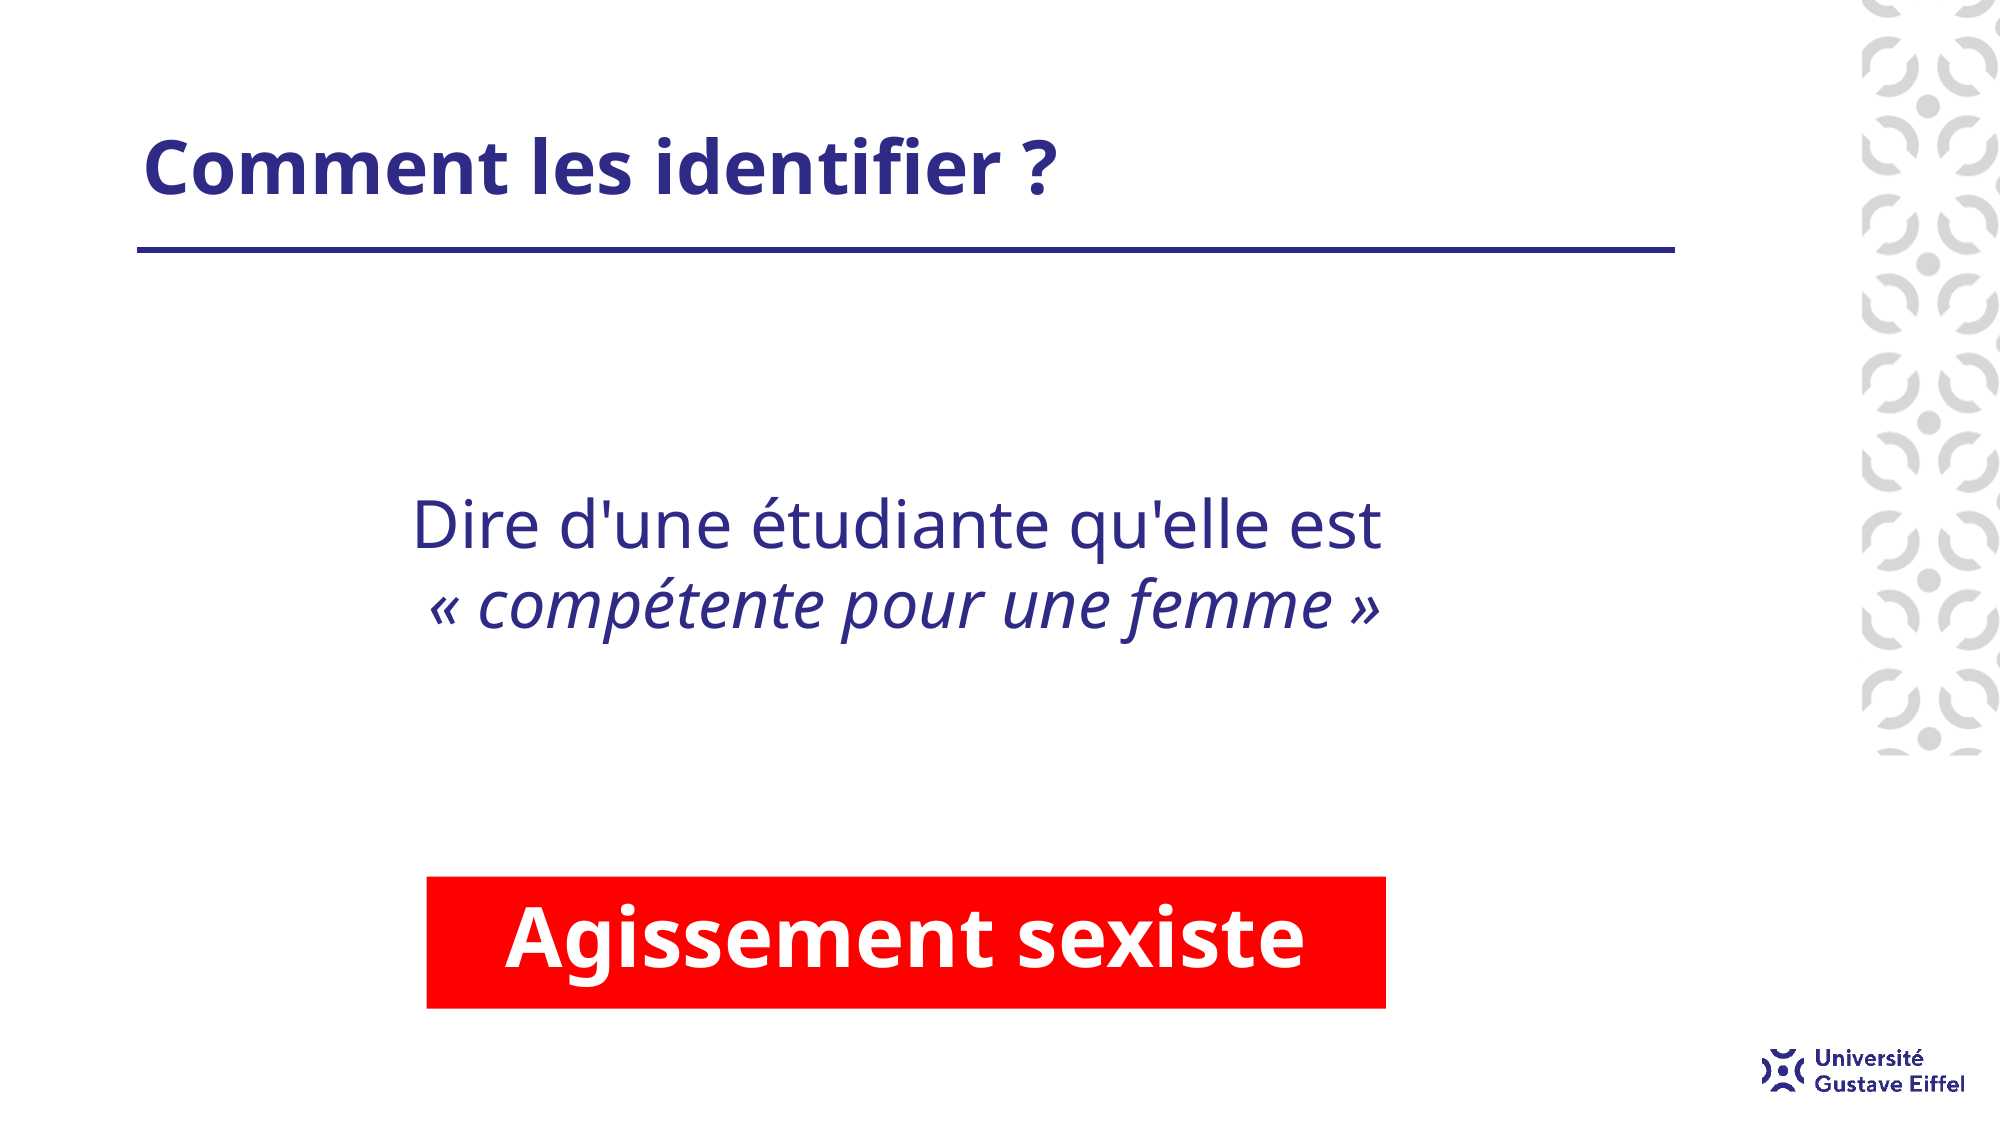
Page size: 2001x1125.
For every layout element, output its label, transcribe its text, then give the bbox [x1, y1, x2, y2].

text_box Dire d'une étudiante qu'elle est « compétente pour une femme » [137, 474, 1675, 650]
picture [1862, 0, 2000, 763]
text_box Agissement sexiste [426, 876, 1386, 1009]
title Comment les identifier ? [127, 112, 1524, 241]
picture [1762, 1049, 1964, 1092]
